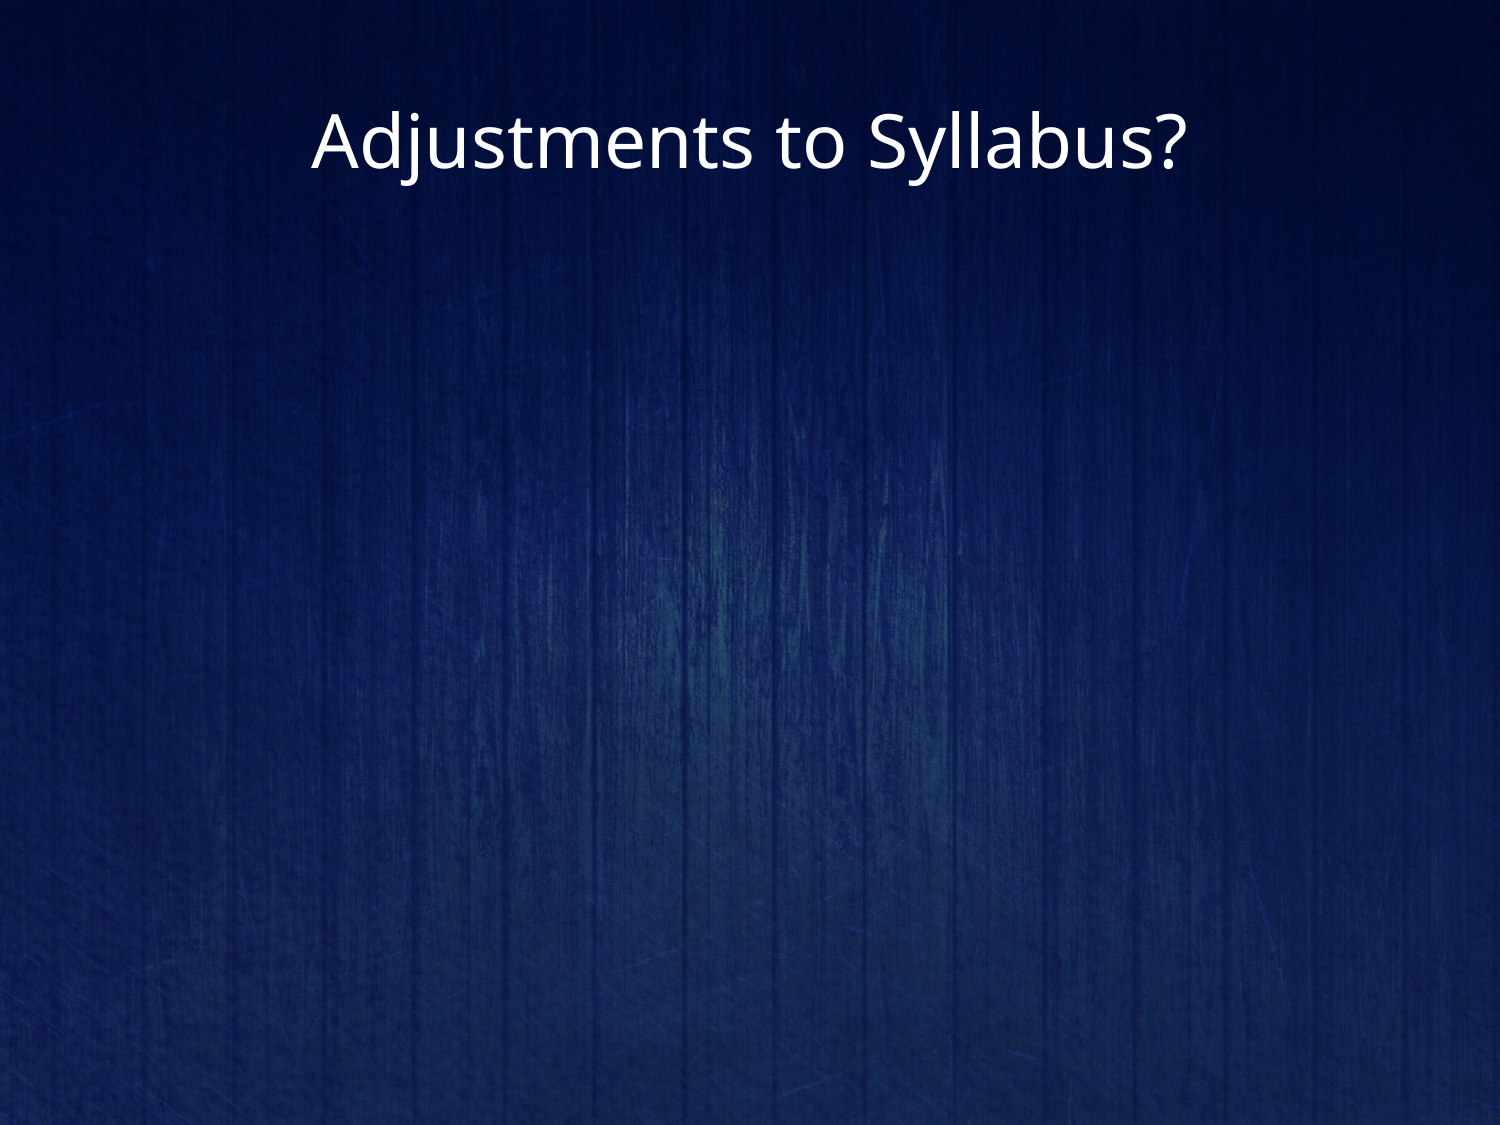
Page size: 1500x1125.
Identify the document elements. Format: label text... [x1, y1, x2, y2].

picture [0, 0, 1500, 1125]
title Adjustments to Syllabus? [75, 45, 1425, 233]
